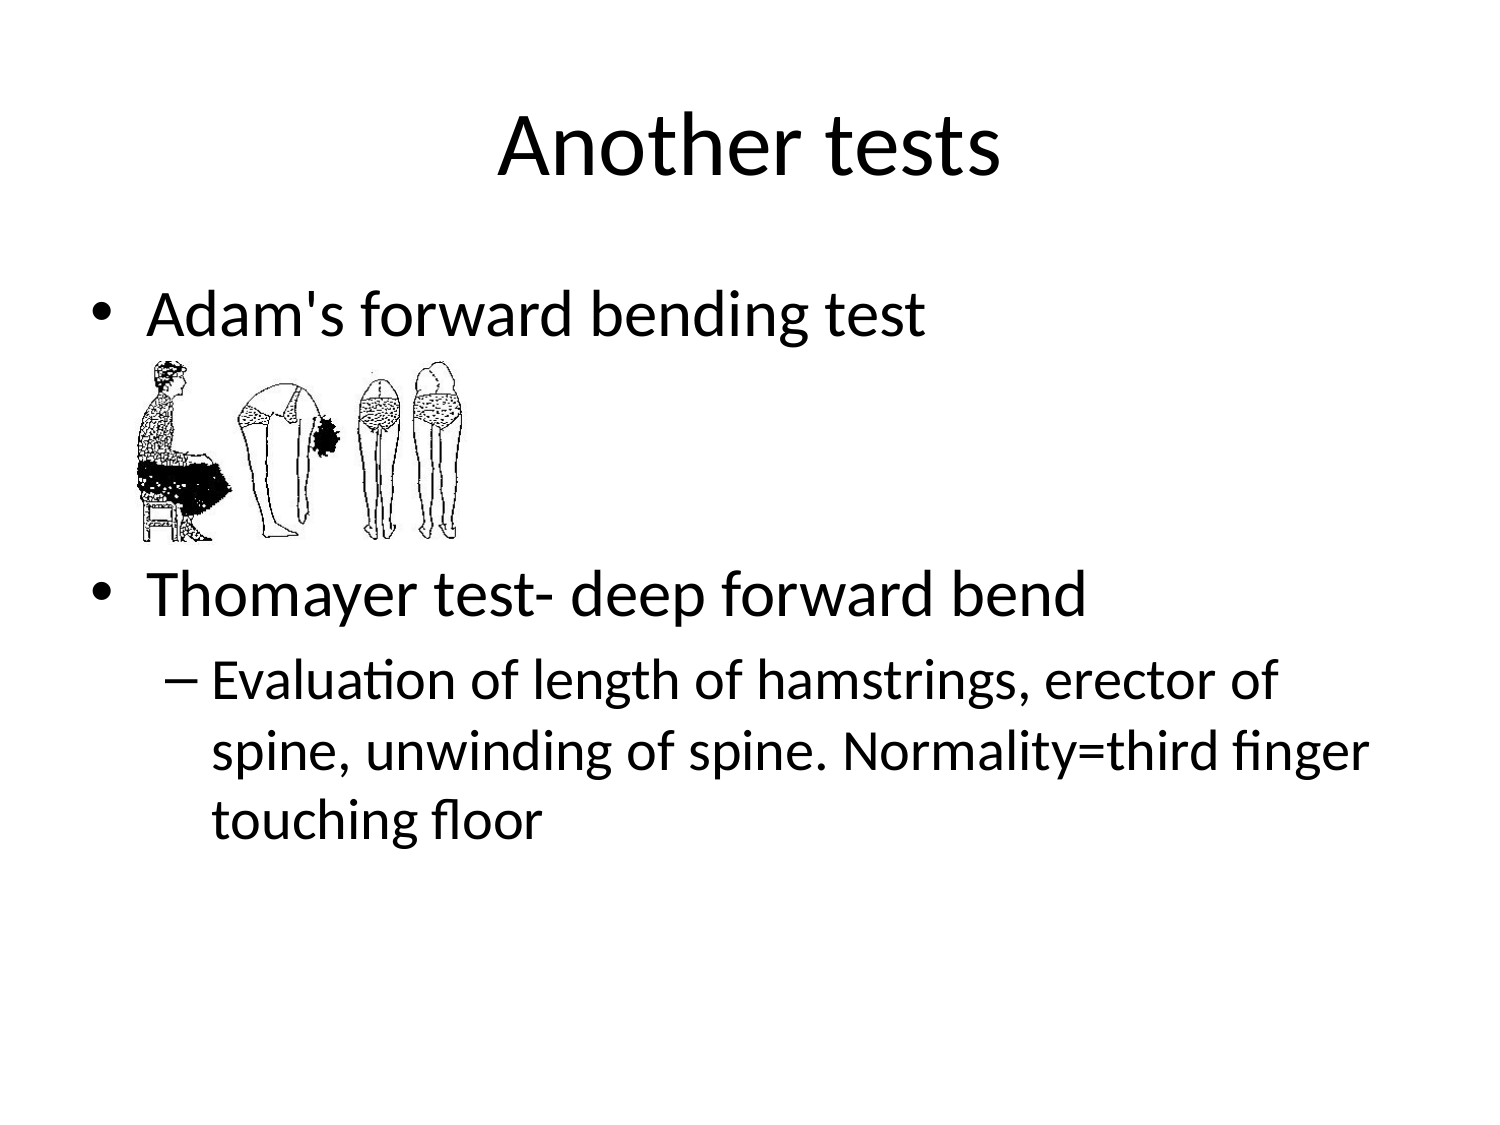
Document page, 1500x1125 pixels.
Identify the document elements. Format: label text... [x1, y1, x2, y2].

title Another tests [75, 45, 1425, 233]
list Adam's forward bending test Thomayer test- deep forward bend Evaluation of length of hamstrings, erector of spine, unwinding of spine. Normality=third finger touching floor [75, 262, 1425, 1005]
picture [135, 361, 467, 545]
